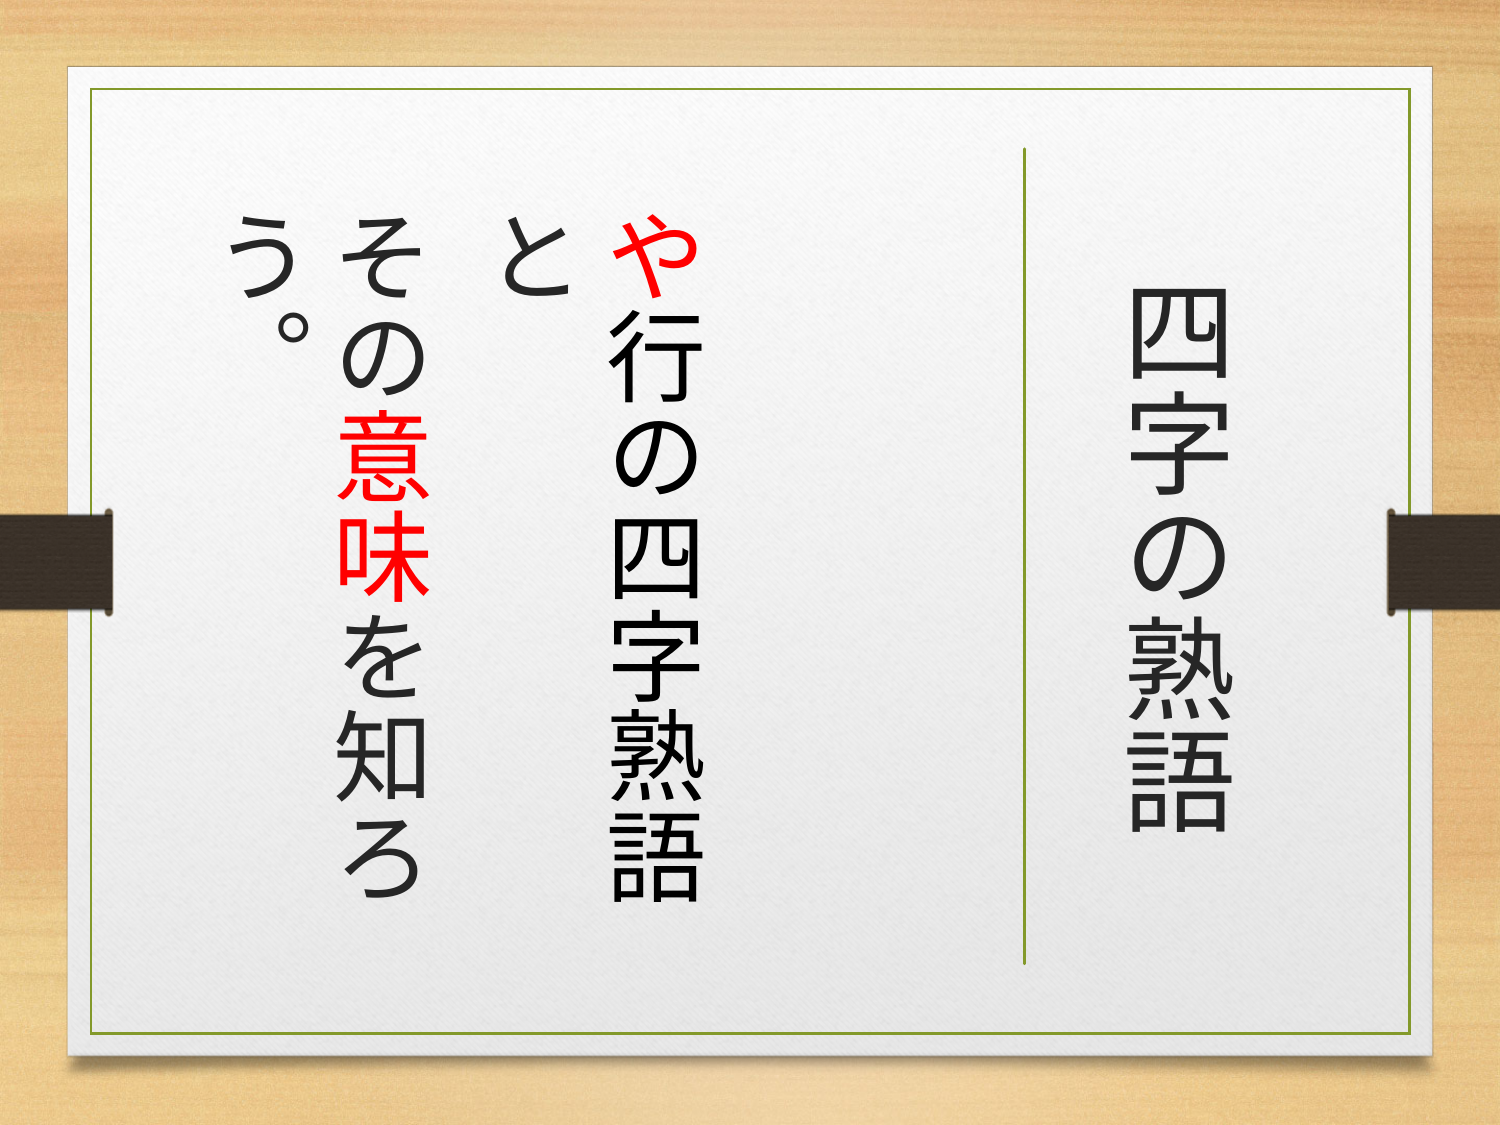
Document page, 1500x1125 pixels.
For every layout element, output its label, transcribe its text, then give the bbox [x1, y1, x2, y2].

title 四字の熟語 [1042, 148, 1309, 964]
list や行の四字熟語と その意味を知ろう。 [193, 148, 1000, 964]
picture [0, 0, 1500, 1125]
